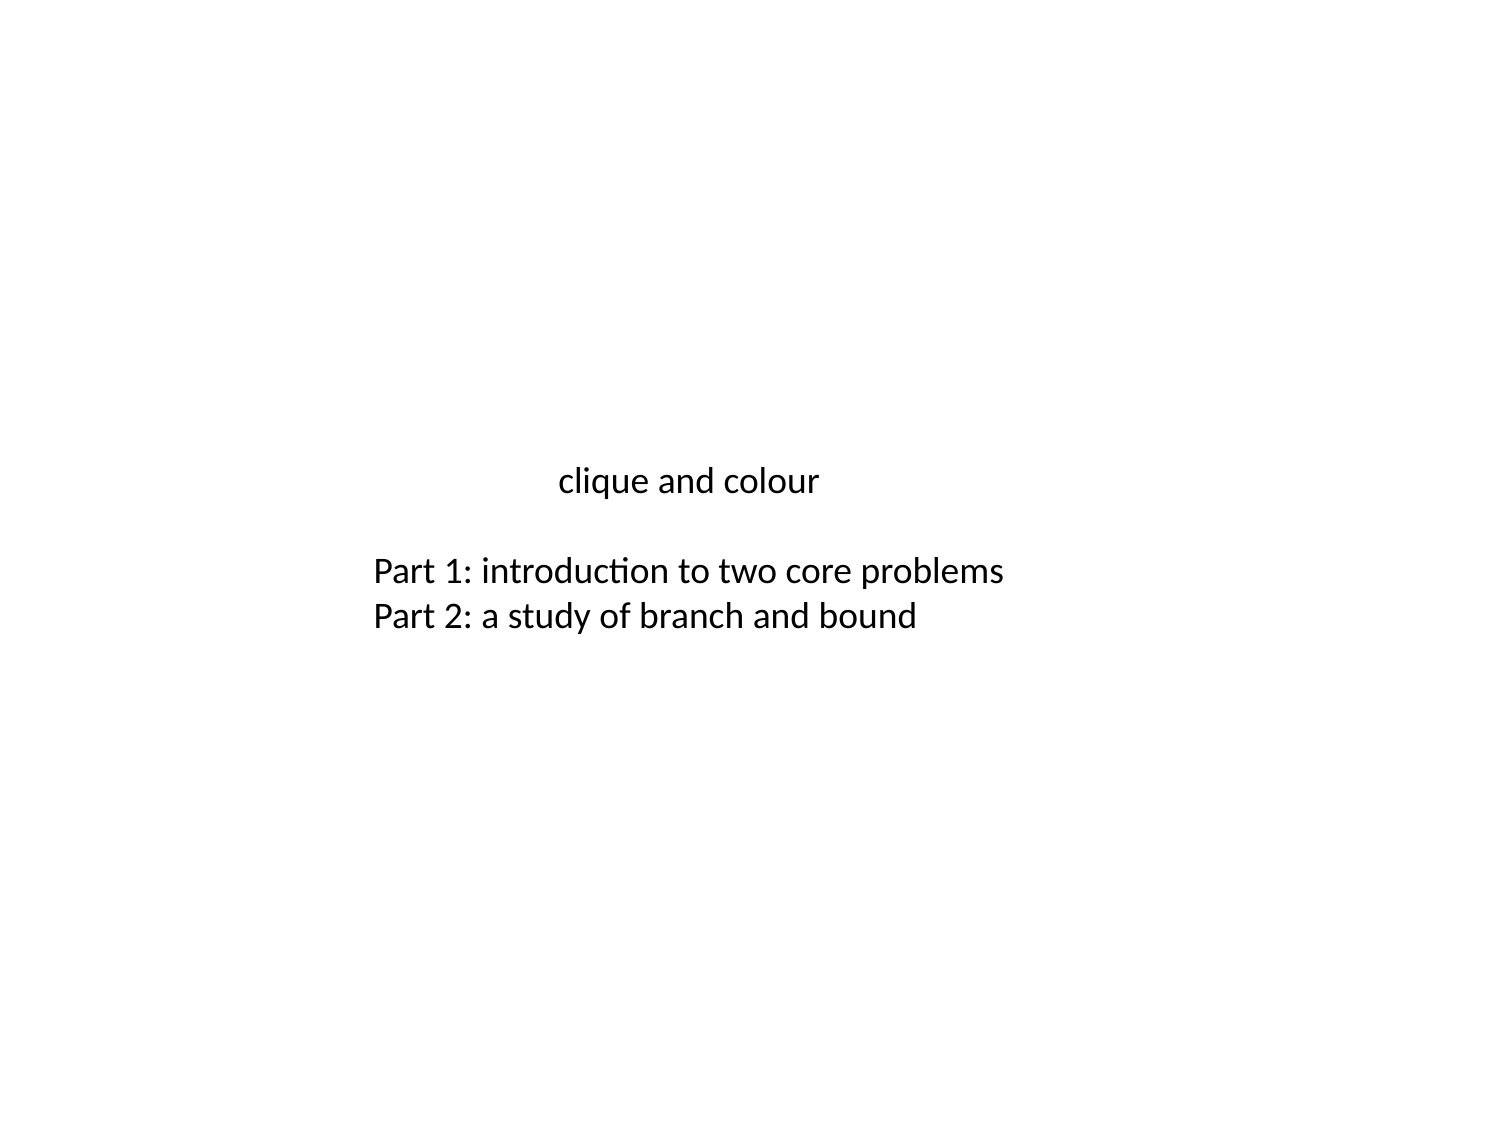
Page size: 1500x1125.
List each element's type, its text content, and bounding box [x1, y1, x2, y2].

text_box clique and colour Part 1: introduction to two core problems Part 2: a study of branch and bound [358, 448, 1020, 643]
